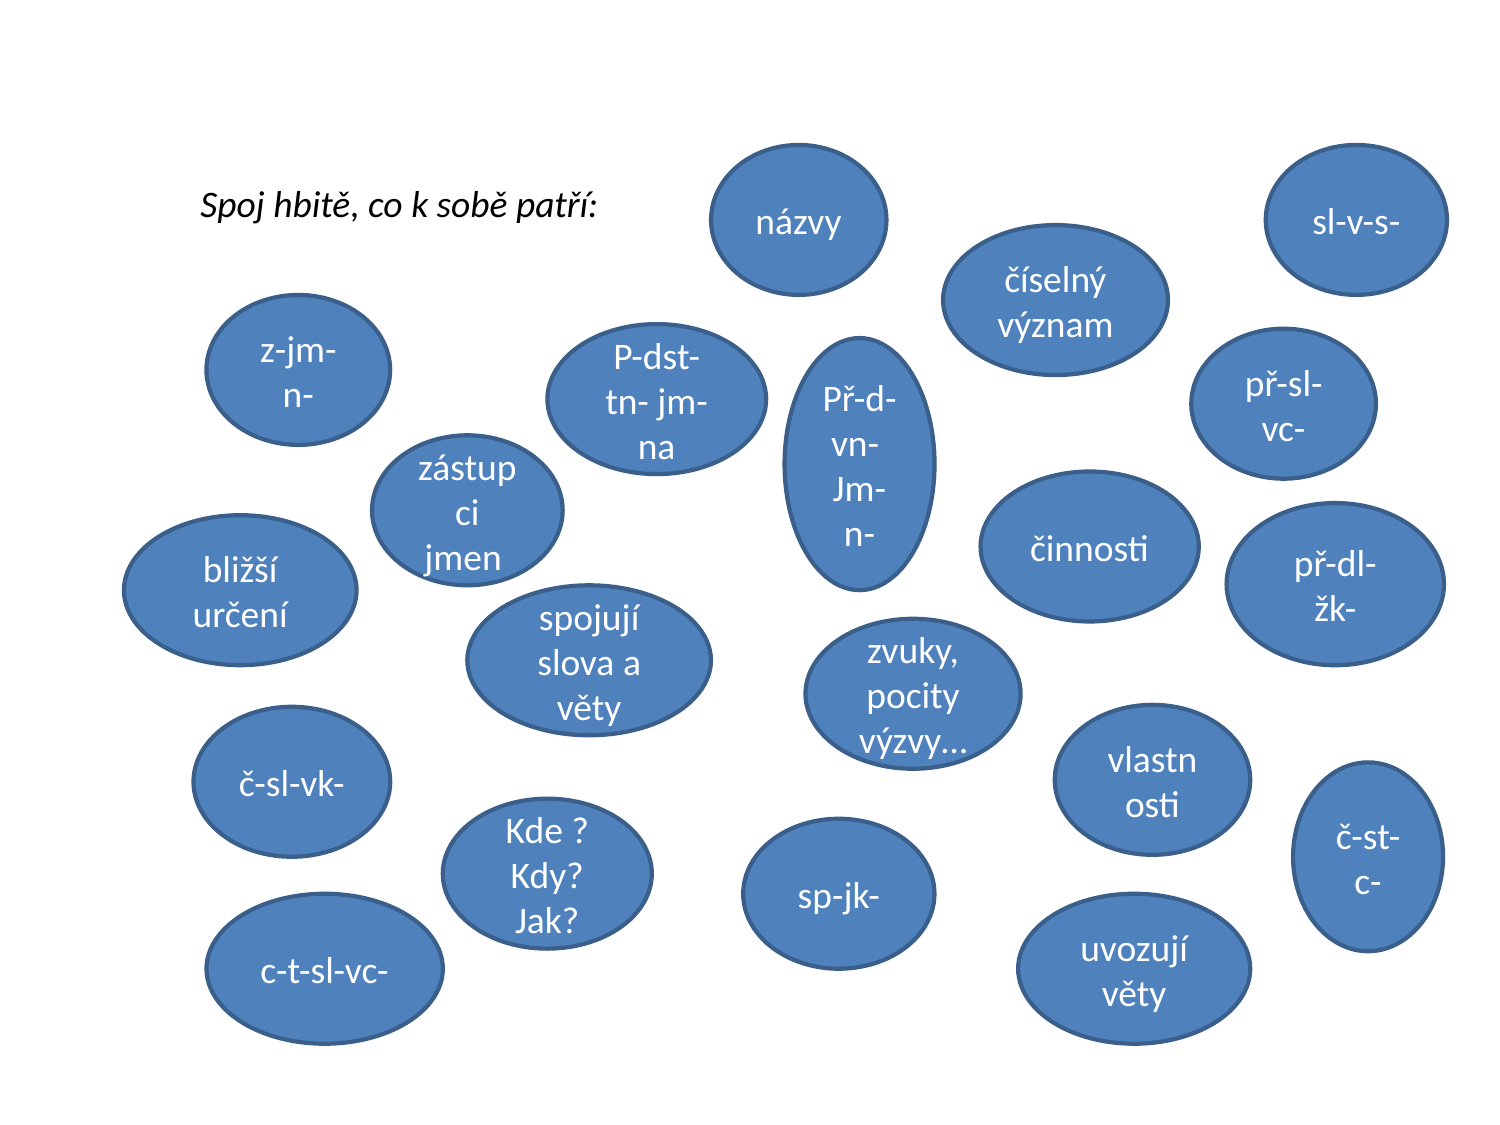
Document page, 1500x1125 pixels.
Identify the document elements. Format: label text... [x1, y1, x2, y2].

text_box č-sl-vk- [191, 704, 393, 859]
text_box bližší určení [121, 513, 359, 668]
text_box spojují slova a věty [465, 583, 714, 738]
text_box č-st-c- [1290, 760, 1446, 954]
text_box činnosti [978, 469, 1201, 624]
text_box př-sl-vc- [1189, 326, 1379, 481]
text_box P-dst-tn- jm-na [545, 321, 769, 477]
text_box číselný význam [940, 222, 1171, 378]
text_box c-t-sl-vc- [204, 891, 445, 1046]
text_box názvy [708, 142, 889, 298]
text_box uvozují věty [1016, 891, 1253, 1046]
text_box Př-d-vn- Jm-n- [782, 335, 937, 593]
text_box vlastnosti [1052, 702, 1253, 857]
text_box zvuky, pocity výzvy… [803, 616, 1023, 771]
text_box Kde ? Kdy? Jak? [440, 796, 654, 951]
text_box zástupci jmen [369, 433, 565, 588]
text_box sp-jk- [741, 816, 937, 971]
text_box sl-v-s- [1263, 142, 1450, 298]
text_box z-jm-n- [204, 292, 393, 448]
text_box Spoj hbitě, co k sobě patří: [185, 172, 614, 323]
text_box př-dl-žk- [1224, 500, 1447, 668]
